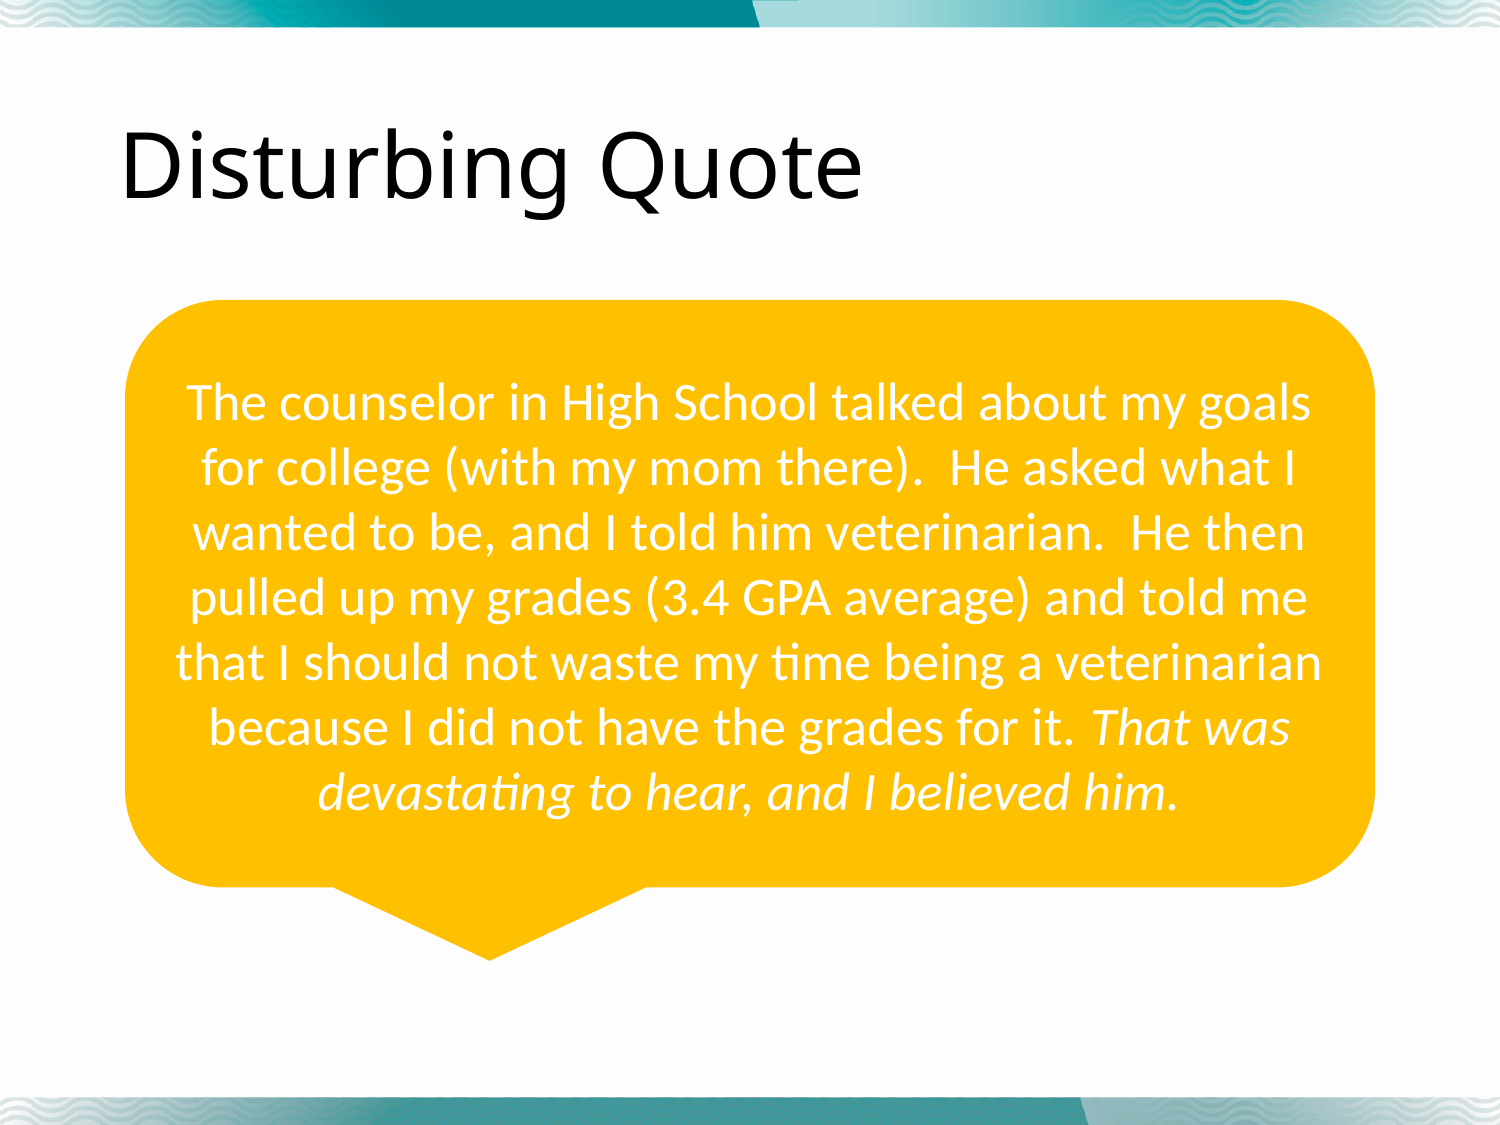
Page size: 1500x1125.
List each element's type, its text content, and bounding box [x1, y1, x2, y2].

title Disturbing Quote [103, 59, 1397, 278]
text_box The counselor in High School talked about my goals for college (with my mom there). He asked what I wanted to be, and I told him veterinarian. He then pulled up my grades (3.4 GPA average) and told me that I should not waste my time being a veterinarian because I did not have the grades for it. That was devastating to hear, and I believed him. [123, 298, 1377, 962]
picture [0, 0, 1500, 1125]
